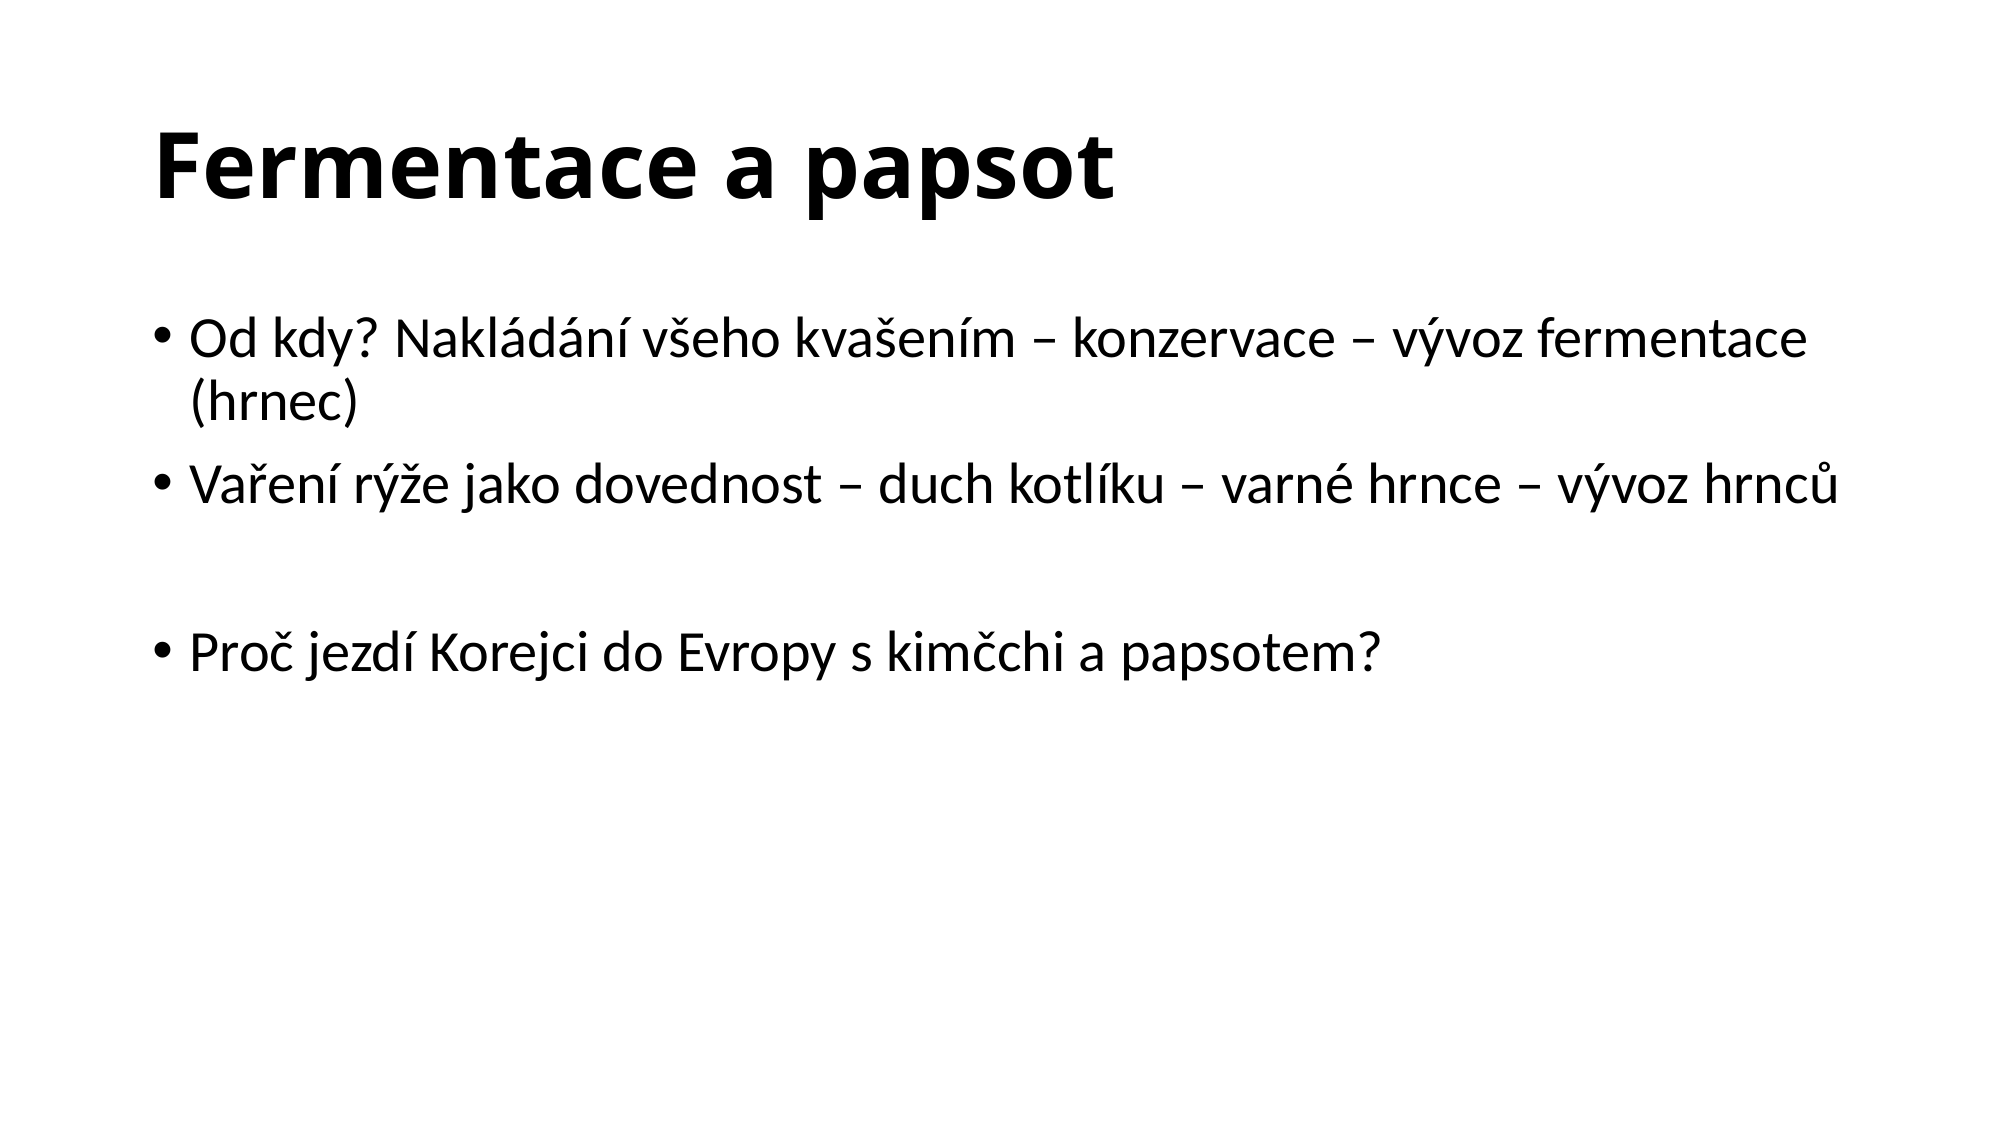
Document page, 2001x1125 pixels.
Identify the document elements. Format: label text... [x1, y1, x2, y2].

title Fermentace a papsot [137, 59, 1863, 278]
list Od kdy? Nakládání všeho kvašením – konzervace – vývoz fermentace (hrnec) Vaření rýže jako dovednost – duch kotlíku – varné hrnce – vývoz hrnců Proč jezdí Korejci do Evropy s kimčchi a papsotem? [137, 299, 1863, 1014]
